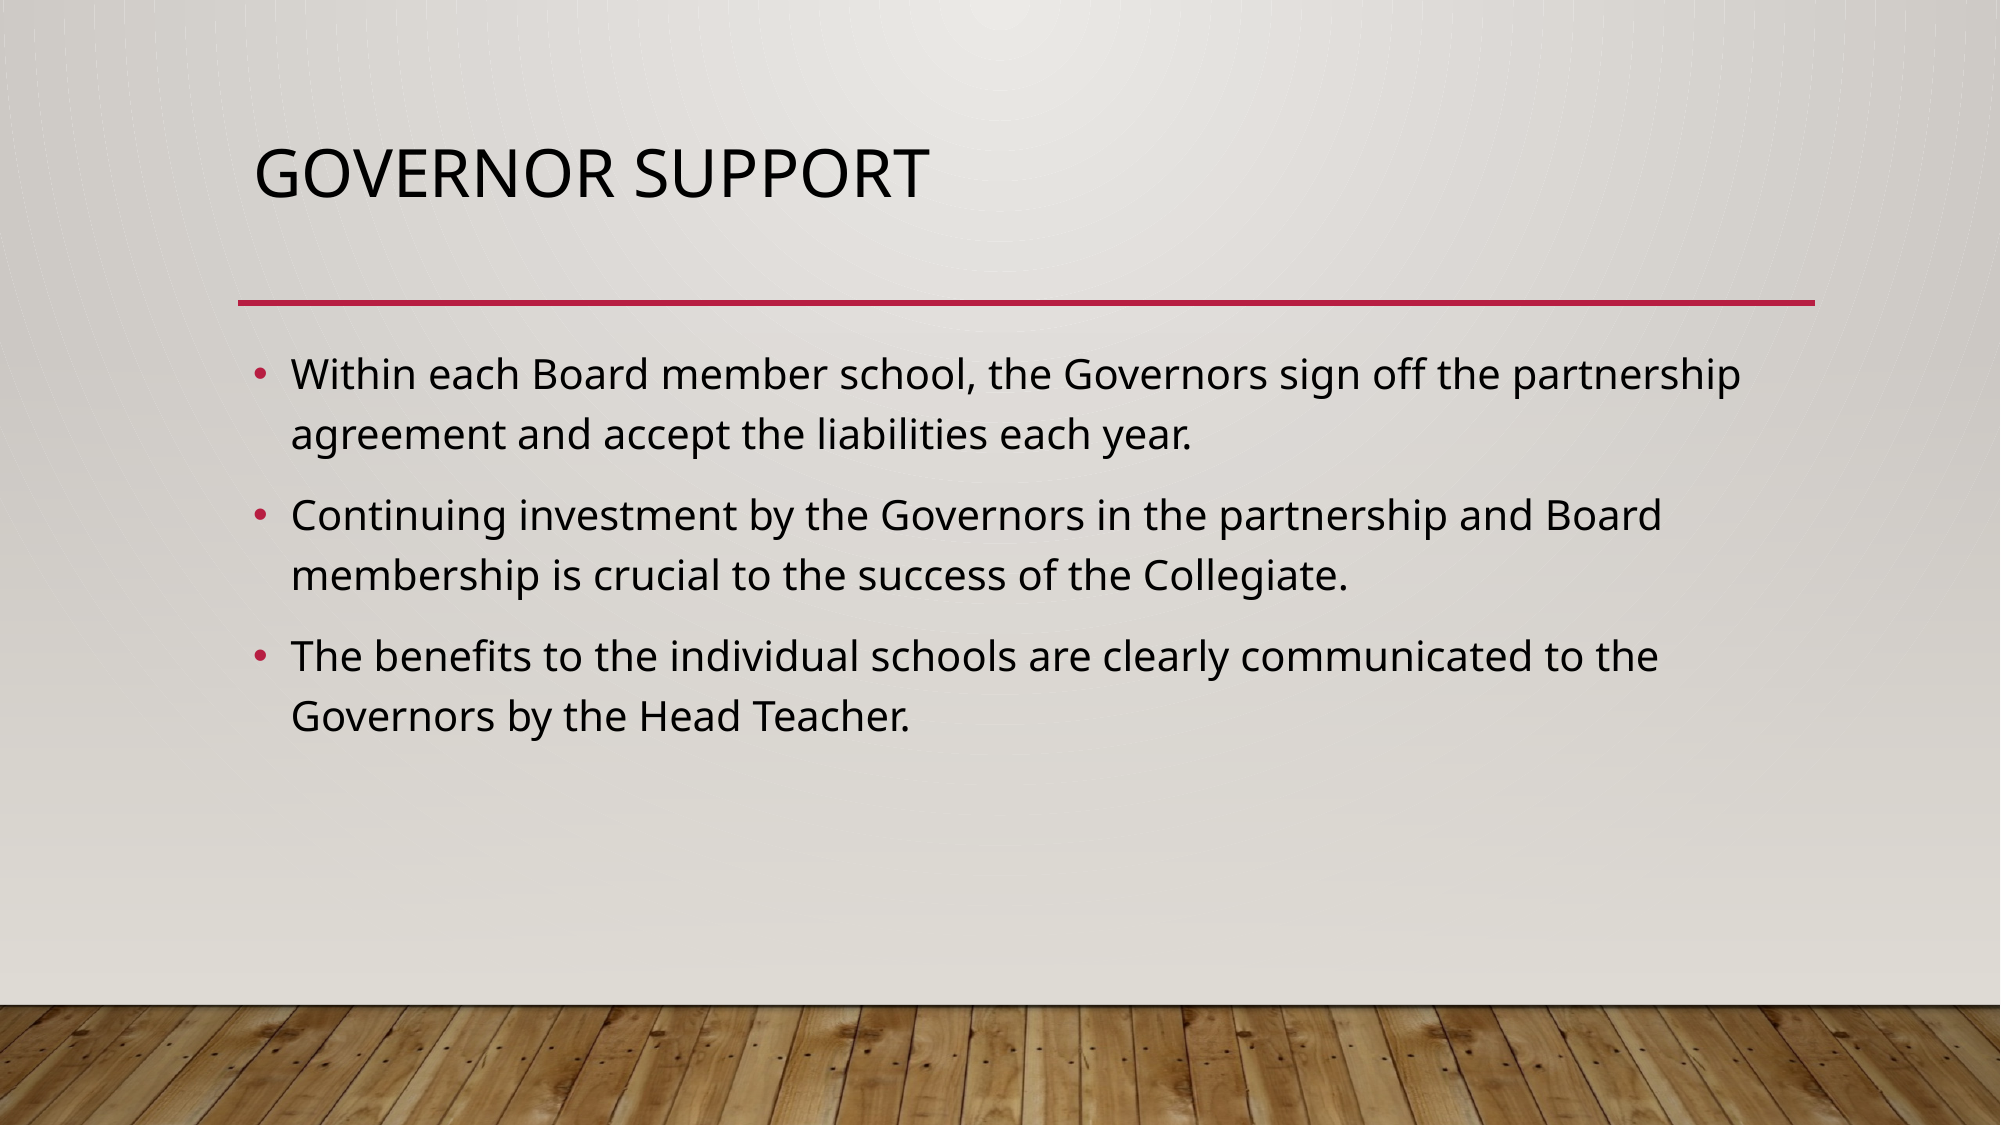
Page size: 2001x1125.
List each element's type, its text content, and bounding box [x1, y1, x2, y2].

title Governor support [238, 131, 1814, 305]
picture [0, 1005, 2000, 1125]
list Within each Board member school, the Governors sign off the partnership agreement and accept the liabilities each year. Continuing investment by the Governors in the partnership and Board membership is crucial to the success of the Collegiate. The benefits to the individual schools are clearly communicated to the Governors by the Head Teacher. [238, 330, 1814, 897]
